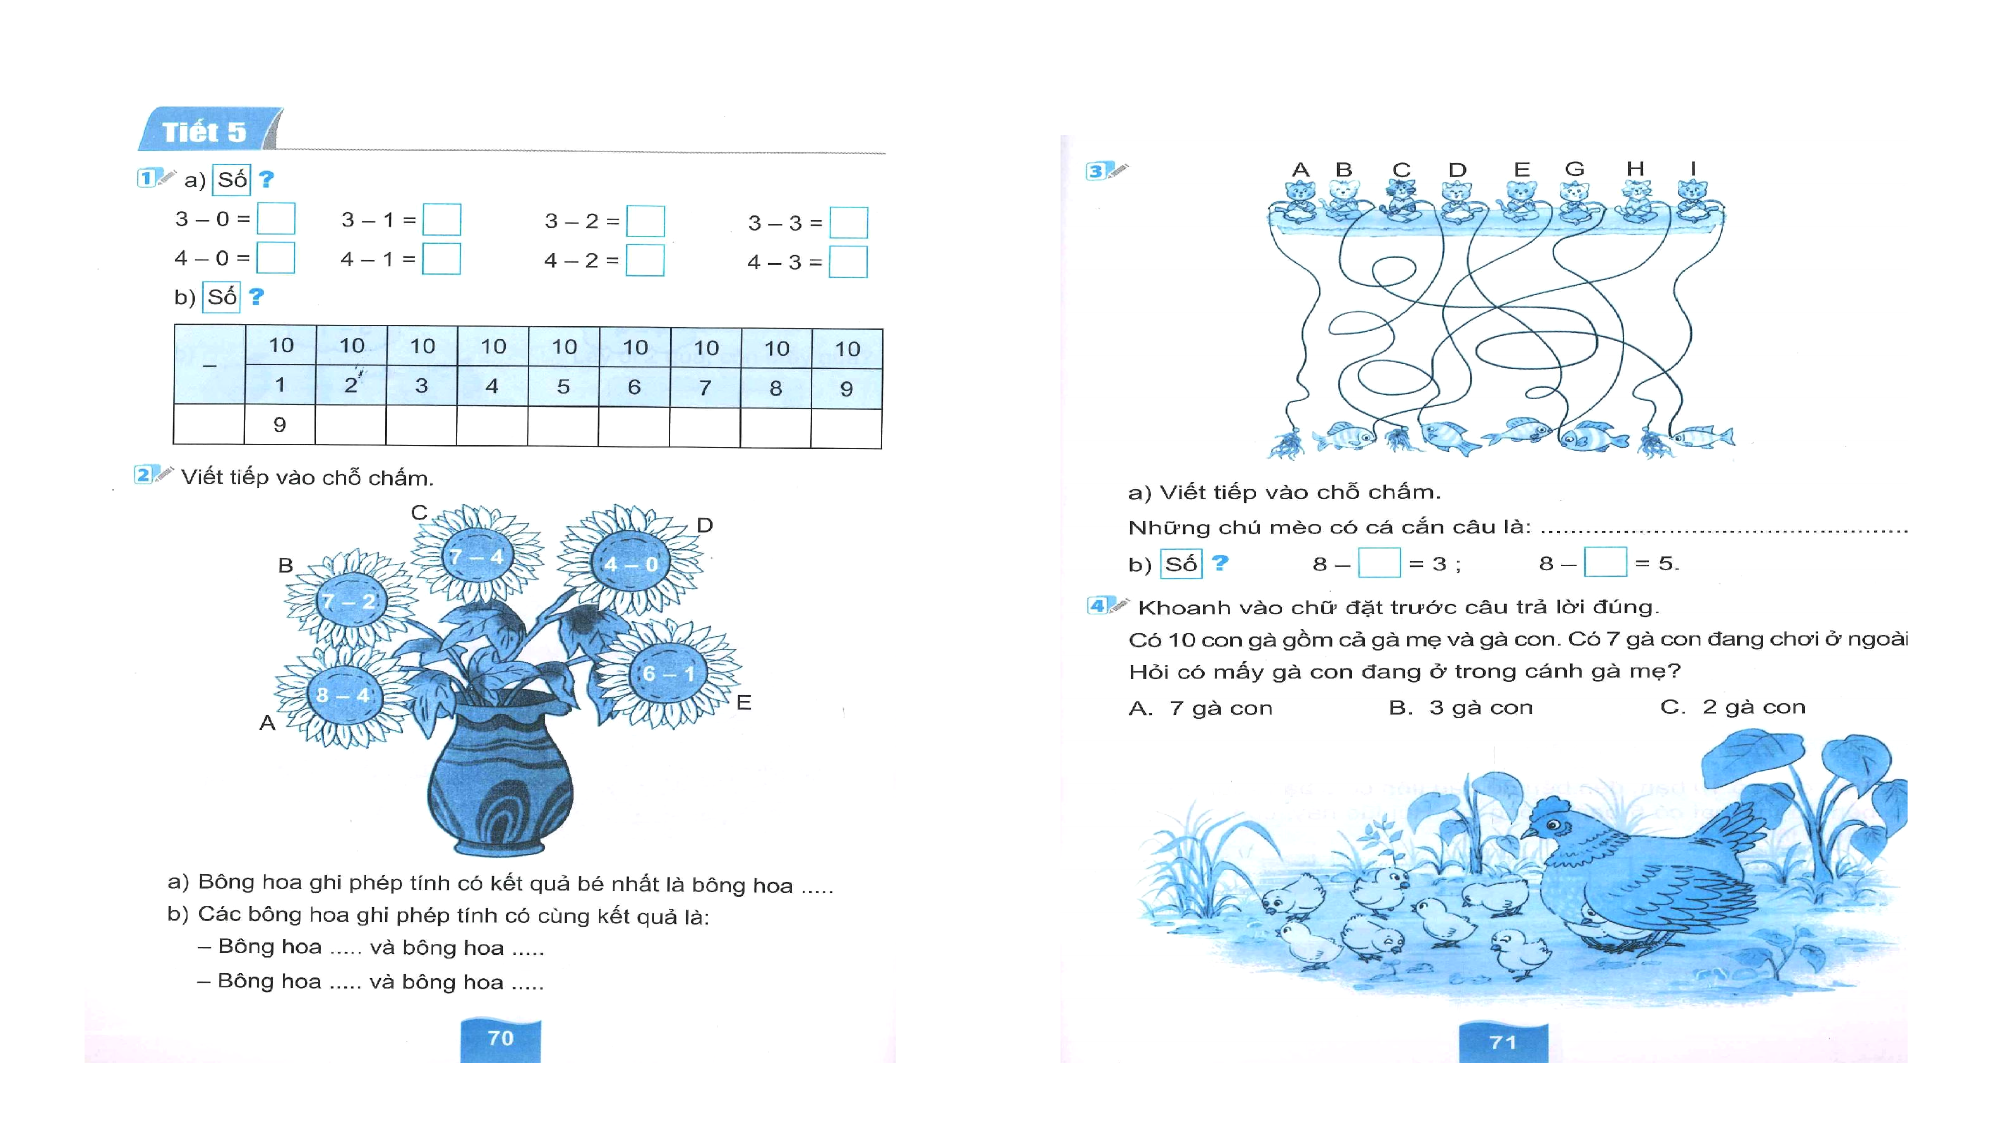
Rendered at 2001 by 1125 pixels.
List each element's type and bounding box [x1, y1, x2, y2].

picture [1060, 135, 1908, 1063]
picture [84, 84, 896, 1063]
